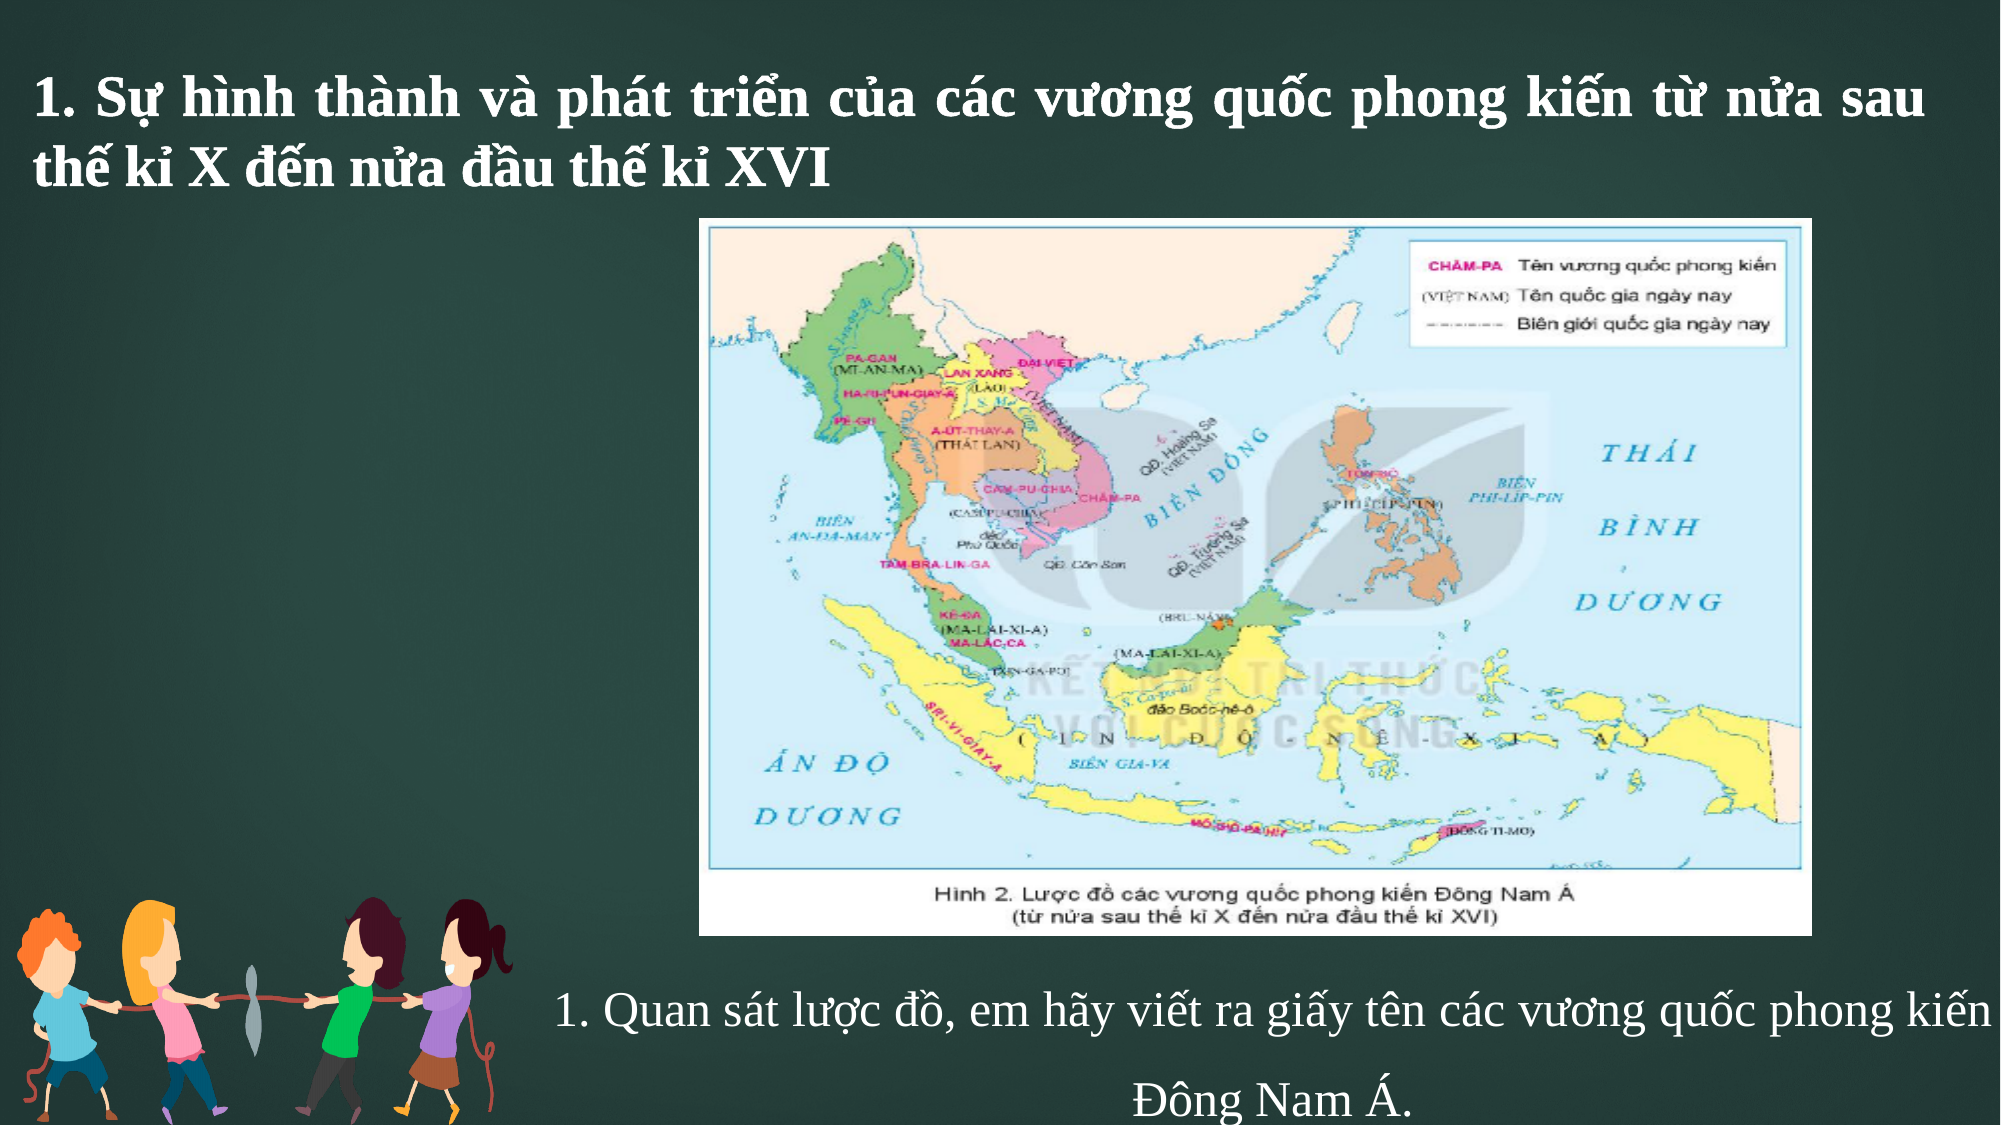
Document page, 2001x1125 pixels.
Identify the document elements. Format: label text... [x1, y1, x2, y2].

text_box 1. Sự hình thành và phát triển của các vương quốc phong kiến từ nửa sau thế kỉ X đến nửa đầu thế kỉ XVI [17, 49, 1943, 205]
picture [0, 0, 2001, 1125]
text_box 1. Quan sát lược đồ, em hãy viết ra giấy tên các vương quốc phong kiến Đông Nam Á. [517, 938, 2000, 1125]
